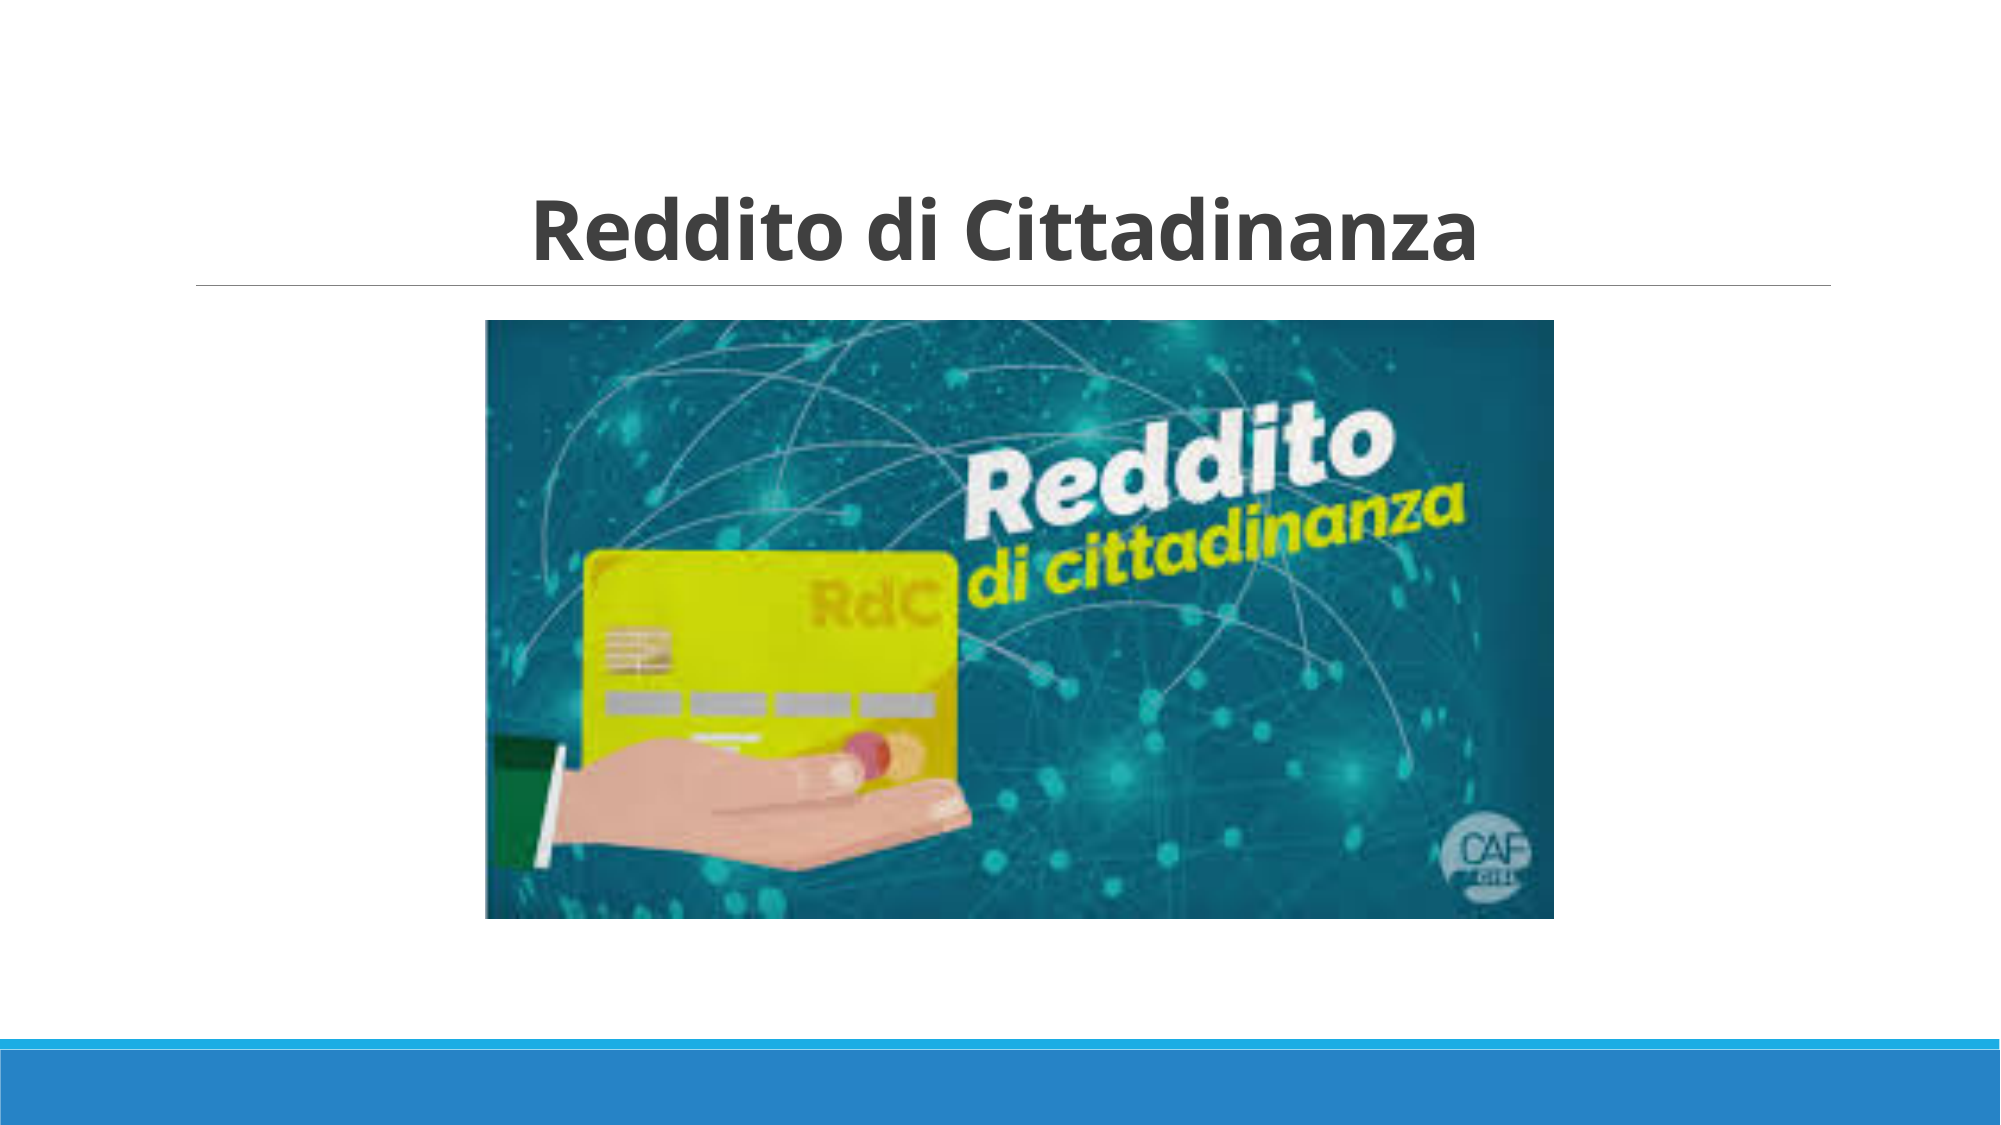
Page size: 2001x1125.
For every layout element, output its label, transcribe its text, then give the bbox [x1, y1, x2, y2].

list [484, 319, 1555, 920]
title Reddito di Cittadinanza [180, 47, 1830, 285]
